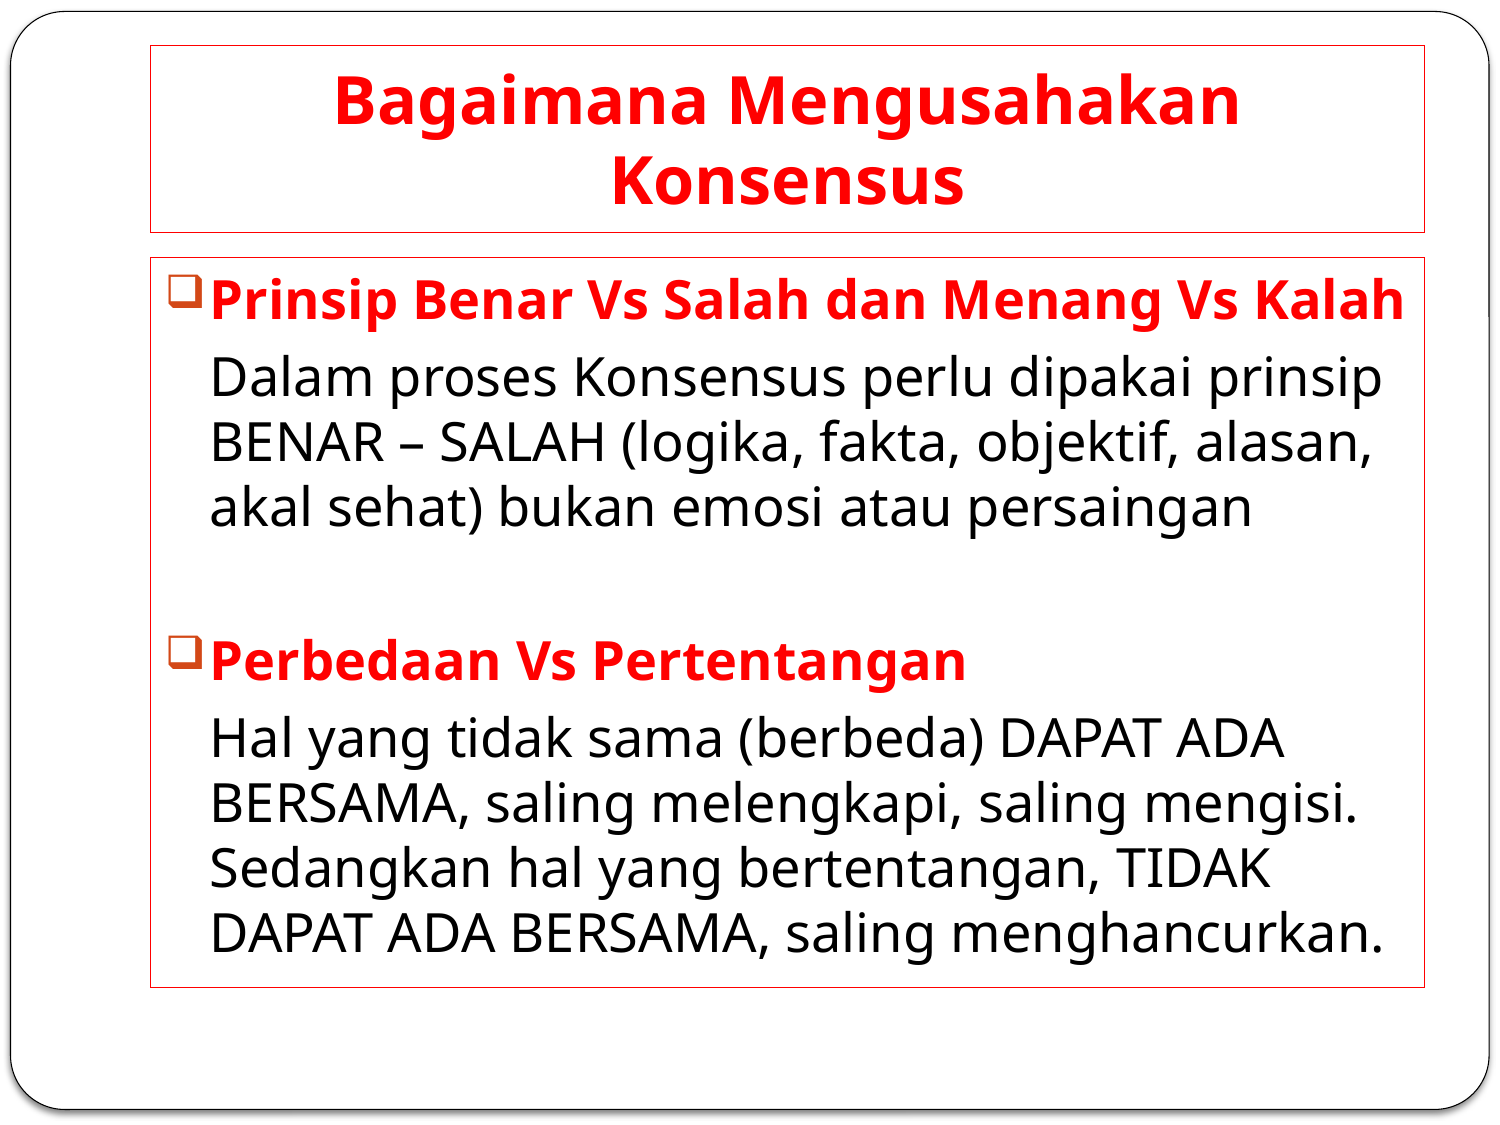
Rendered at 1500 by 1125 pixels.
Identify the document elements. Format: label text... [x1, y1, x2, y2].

list Prinsip Benar Vs Salah dan Menang Vs Kalah Dalam proses Konsensus perlu dipakai prinsip BENAR – SALAH (logika, fakta, objektif, alasan, akal sehat) bukan emosi atau persaingan Perbedaan Vs Pertentangan Hal yang tidak sama (berbeda) DAPAT ADA BERSAMA, saling melengkapi, saling mengisi. Sedangkan hal yang bertentangan, TIDAK DAPAT ADA BERSAMA, saling menghancurkan. [150, 257, 1425, 988]
title Bagaimana Mengusahakan Konsensus [150, 45, 1425, 233]
